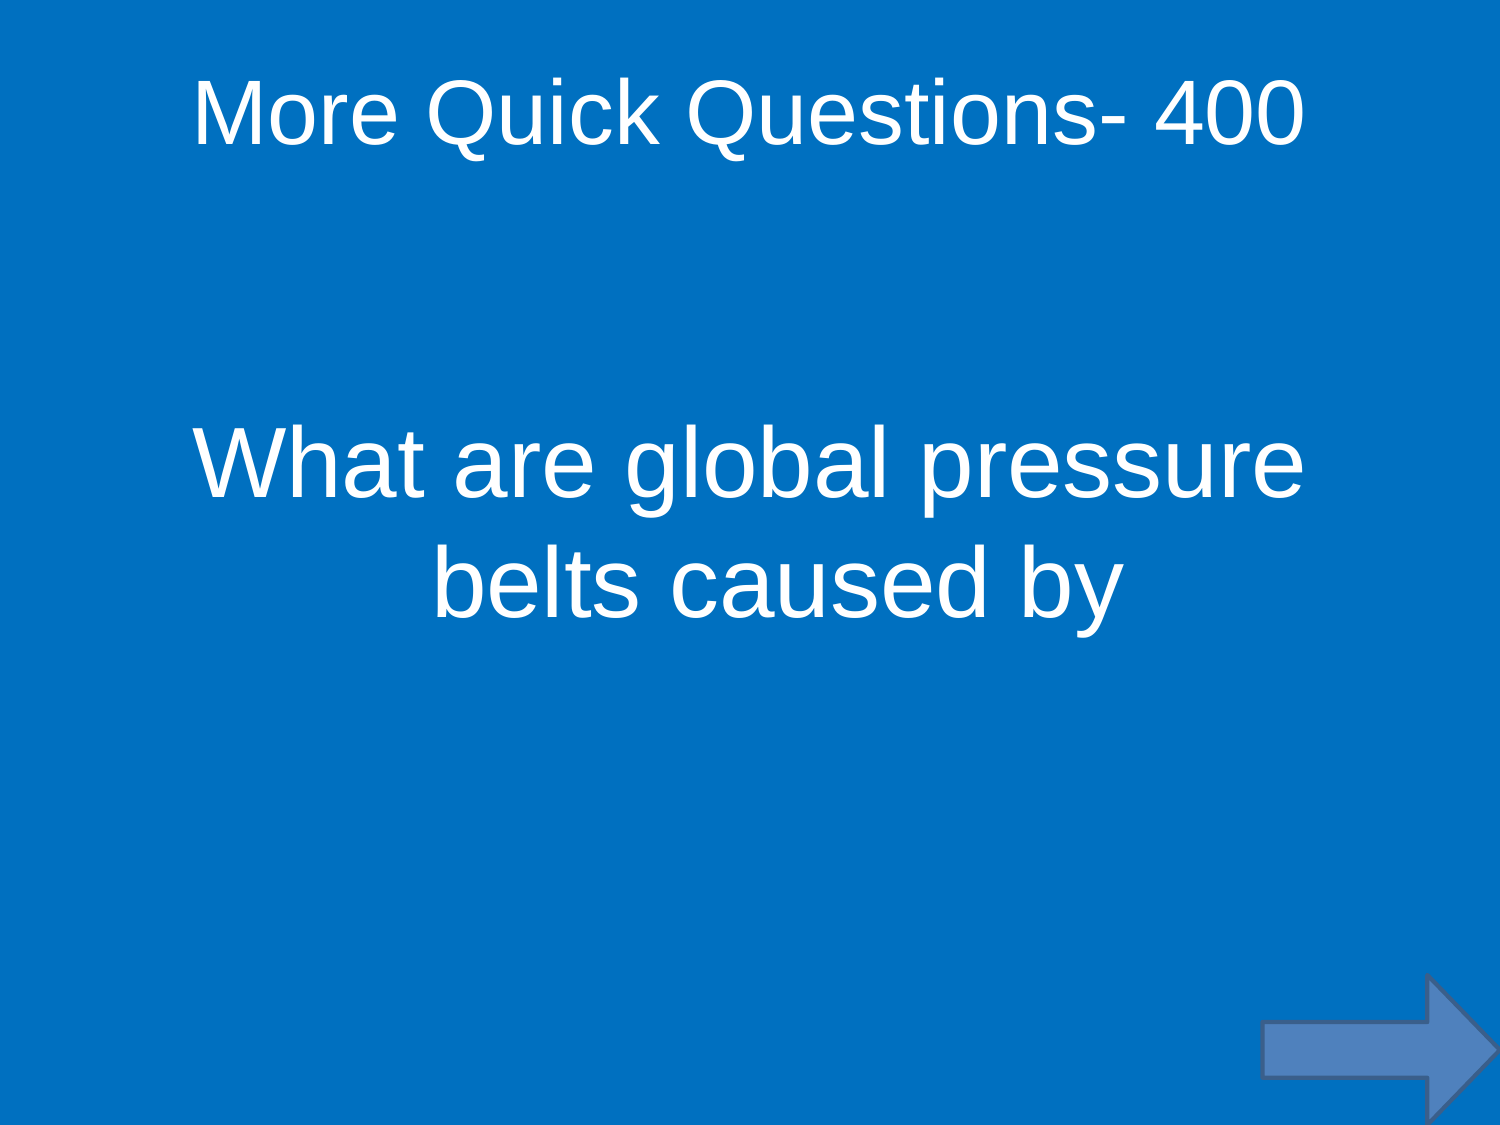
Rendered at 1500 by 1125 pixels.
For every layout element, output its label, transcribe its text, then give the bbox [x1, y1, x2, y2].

text_box [1260, 972, 1500, 1125]
text_box More Quick Questions- 400 [74, 45, 1425, 233]
text_box What are global pressure belts caused by [74, 249, 1425, 1088]
